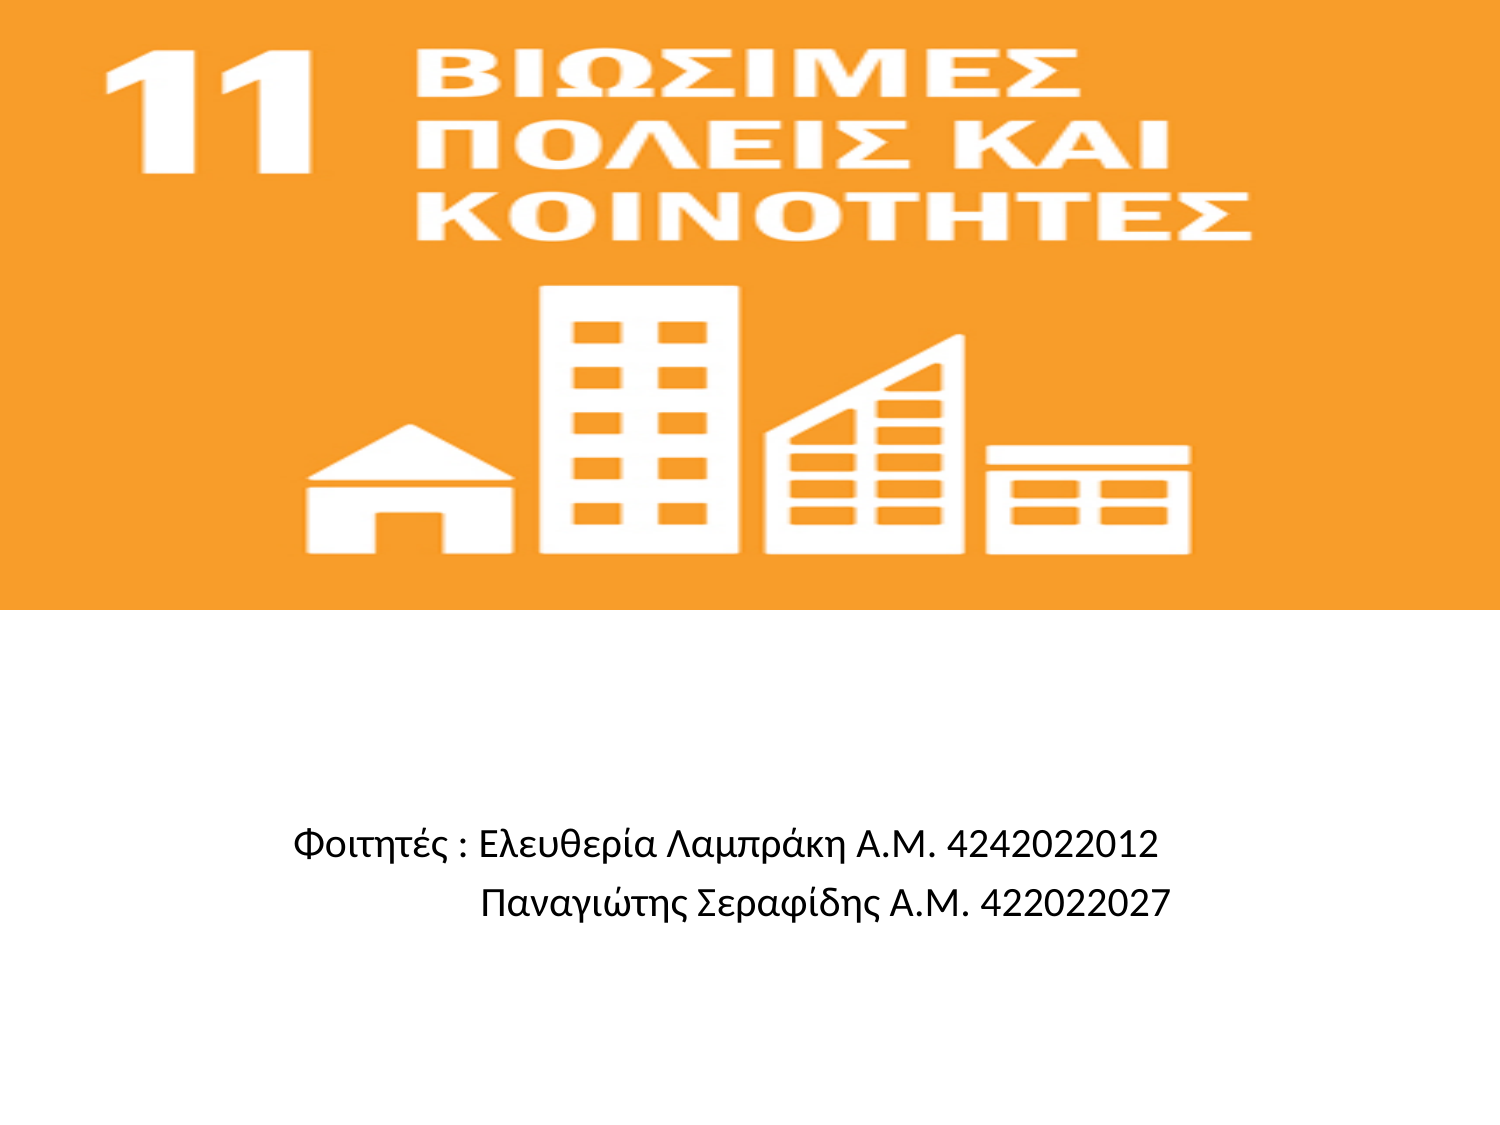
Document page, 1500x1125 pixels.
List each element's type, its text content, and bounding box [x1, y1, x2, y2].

subtitle Φοιτητές : Ελευθερία Λαμπράκη Α.Μ. 4242022012 Παναγιώτης Σεραφίδης Α.Μ. 422022027 [117, 808, 1336, 1090]
picture [0, 0, 1500, 610]
